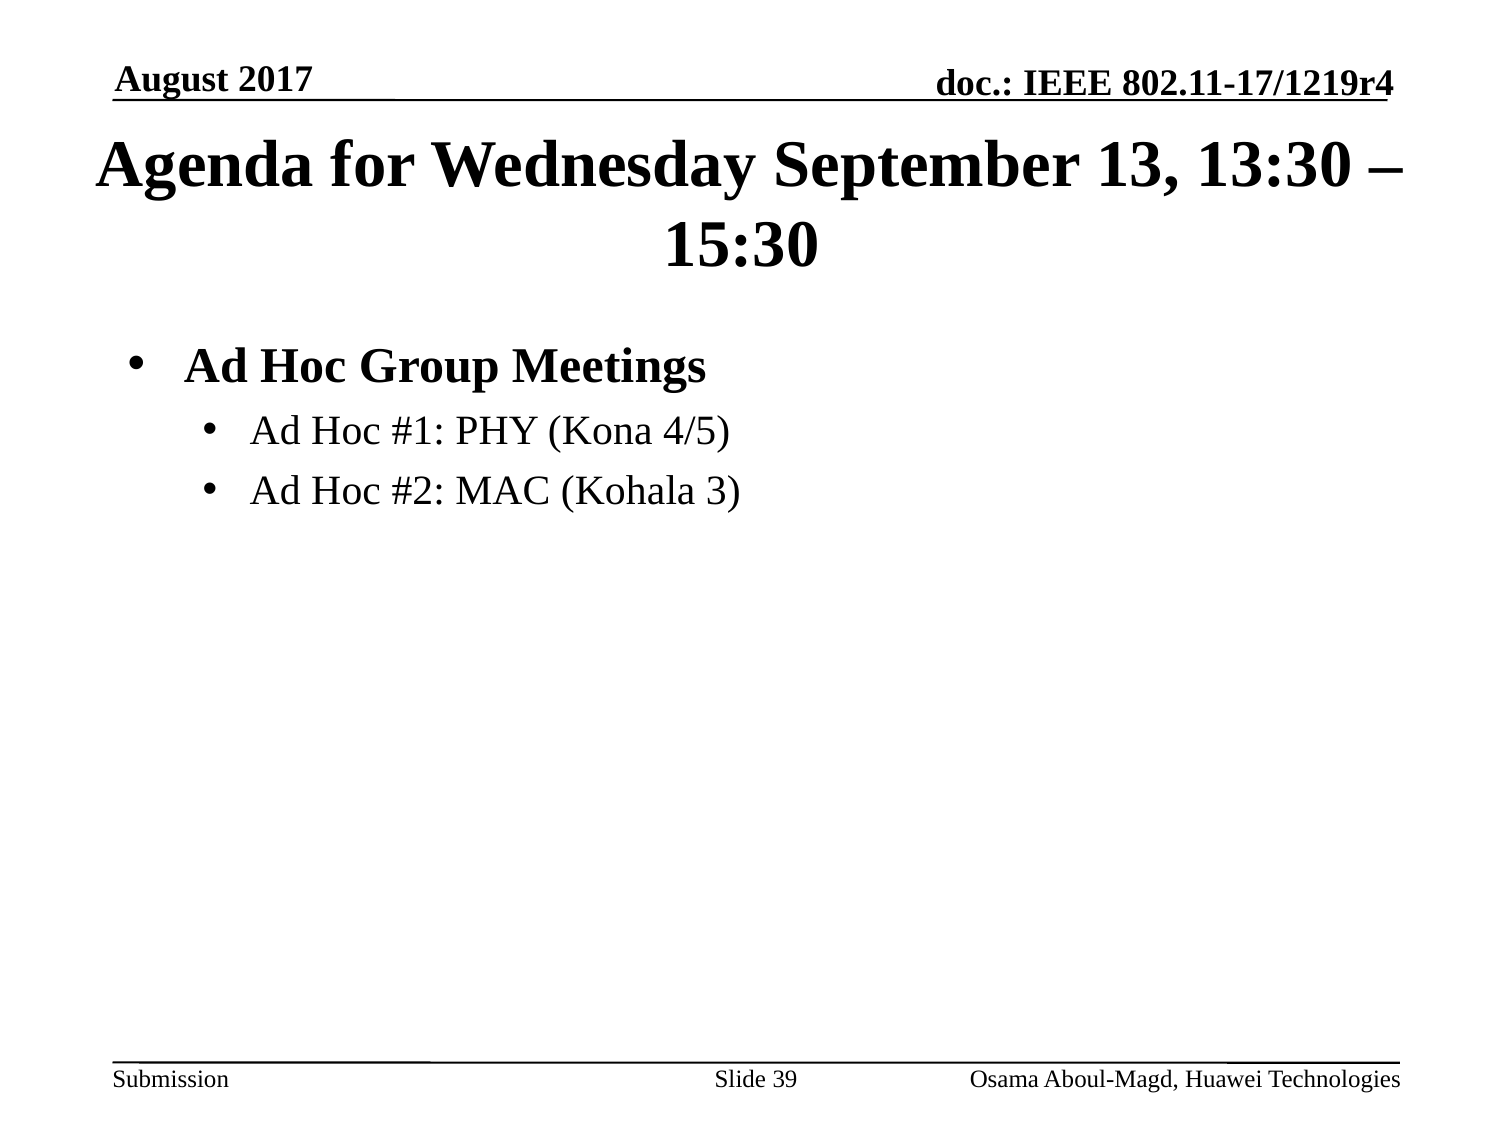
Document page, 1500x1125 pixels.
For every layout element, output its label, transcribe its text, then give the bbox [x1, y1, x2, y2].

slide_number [114, 54, 423, 100]
list Ad Hoc Group Meetings Ad Hoc #1: PHY (Kona 4/5) Ad Hoc #2: MAC (Kohala 3) [112, 324, 1388, 1000]
title Agenda for Wednesday September 13, 13:30 – 15:30 [37, 112, 1463, 288]
footer Osama Aboul-Magd, Huawei Technologies [878, 1061, 1402, 1093]
slide_number Slide 39 [712, 1061, 800, 1123]
